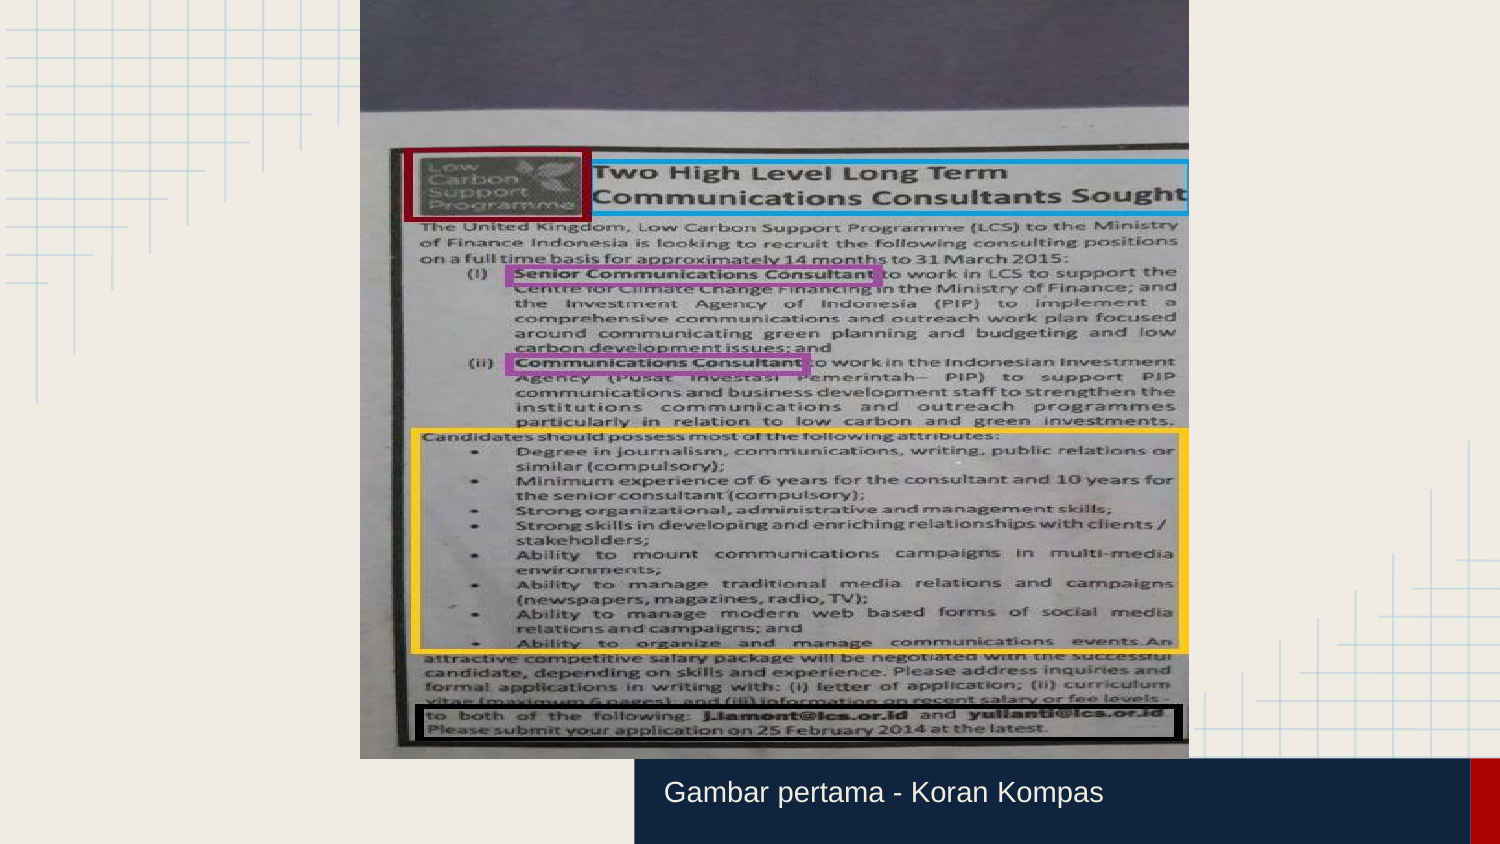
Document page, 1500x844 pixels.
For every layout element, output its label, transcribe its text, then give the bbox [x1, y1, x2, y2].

picture [360, 0, 1189, 759]
list Gambar pertama - Koran Kompas [634, 758, 1471, 844]
